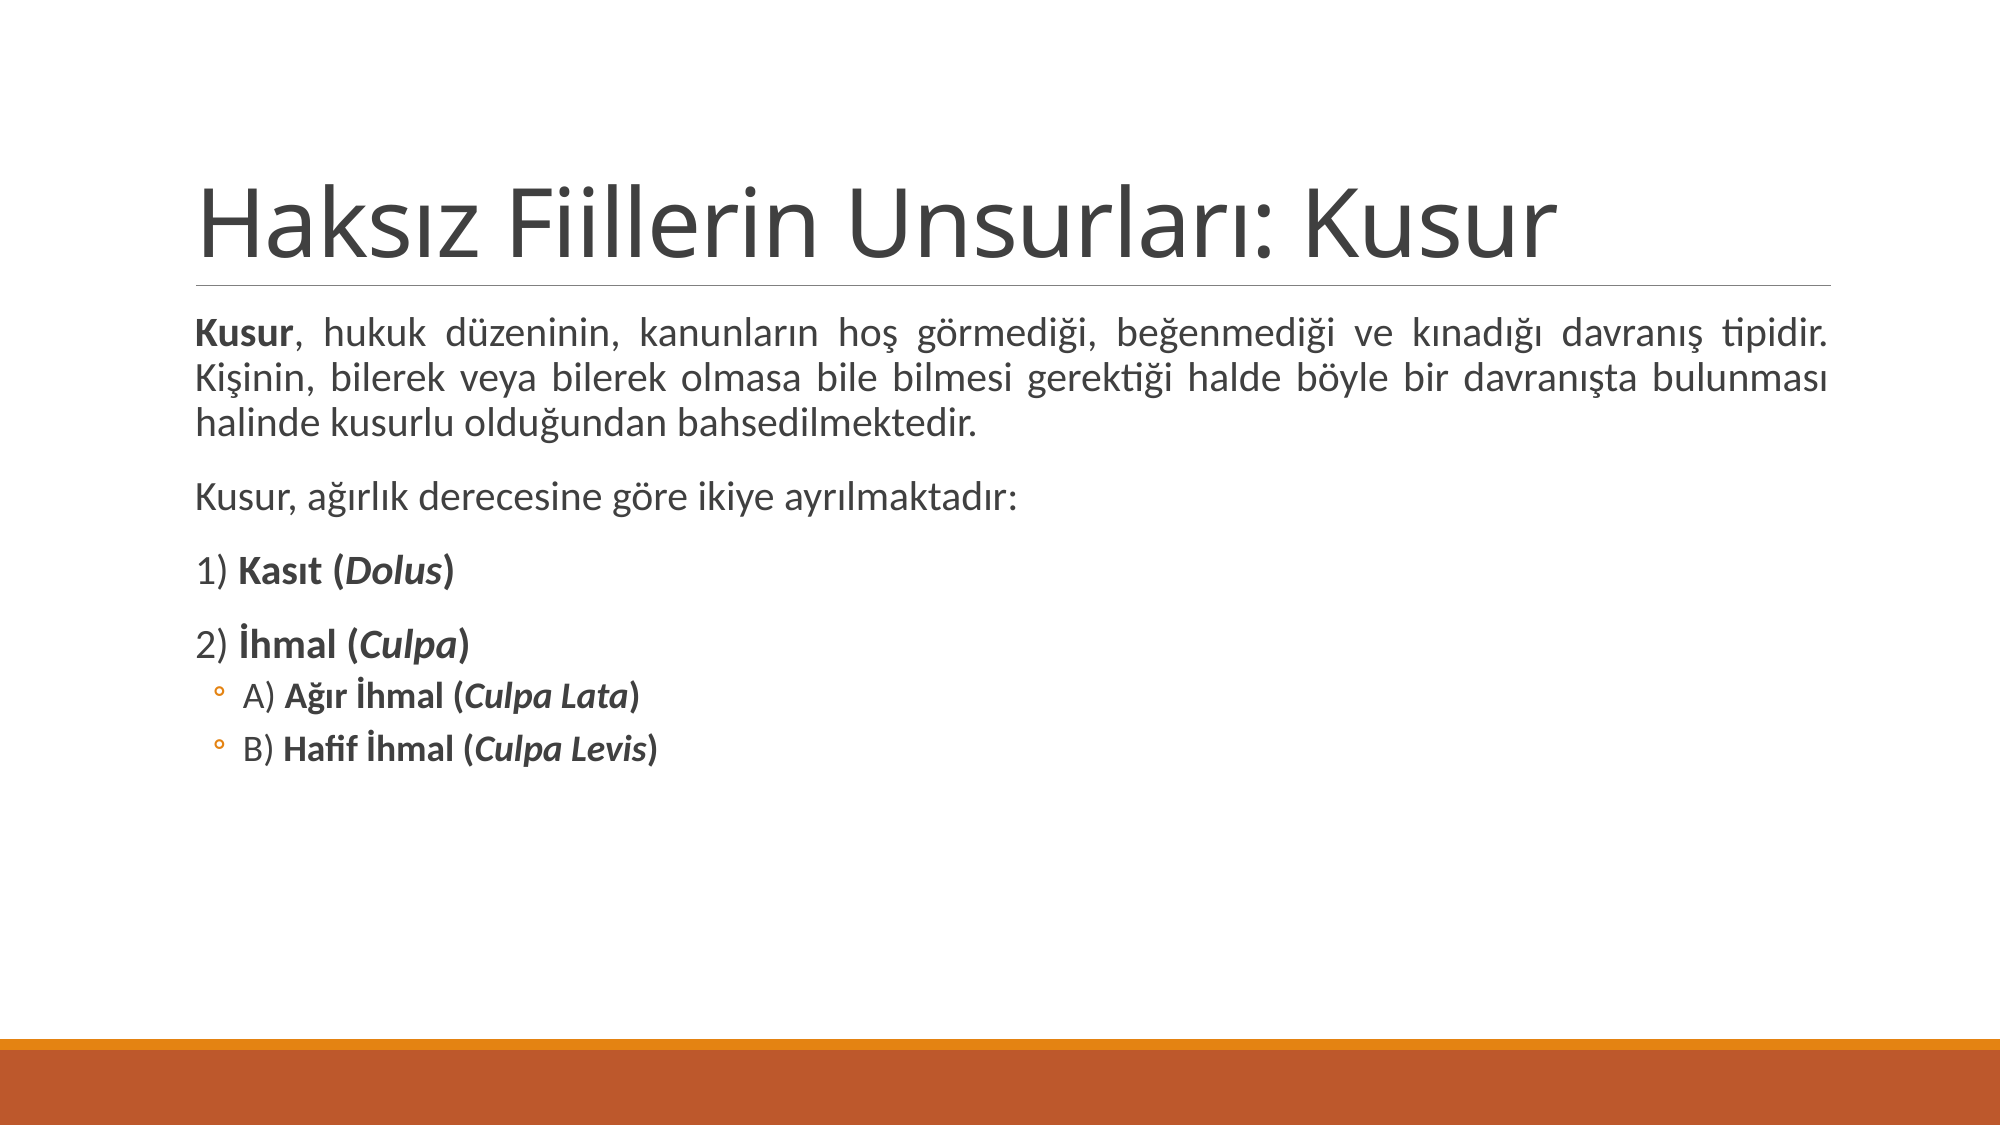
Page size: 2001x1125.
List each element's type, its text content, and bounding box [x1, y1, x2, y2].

list Kusur, hukuk düzeninin, kanunların hoş görmediği, beğenmediği ve kınadığı davranış tipidir. Kişinin, bilerek veya bilerek olmasa bile bilmesi gerektiği halde böyle bir davranışta bulunması halinde kusurlu olduğundan bahsedilmektedir. Kusur, ağırlık derecesine göre ikiye ayrılmaktadır: 1) Kasıt (Dolus) 2) İhmal (Culpa) A) Ağır İhmal (Culpa Lata) B) Hafif İhmal (Culpa Levis) [180, 302, 1830, 963]
title Haksız Fiillerin Unsurları: Kusur [180, 47, 1830, 285]
